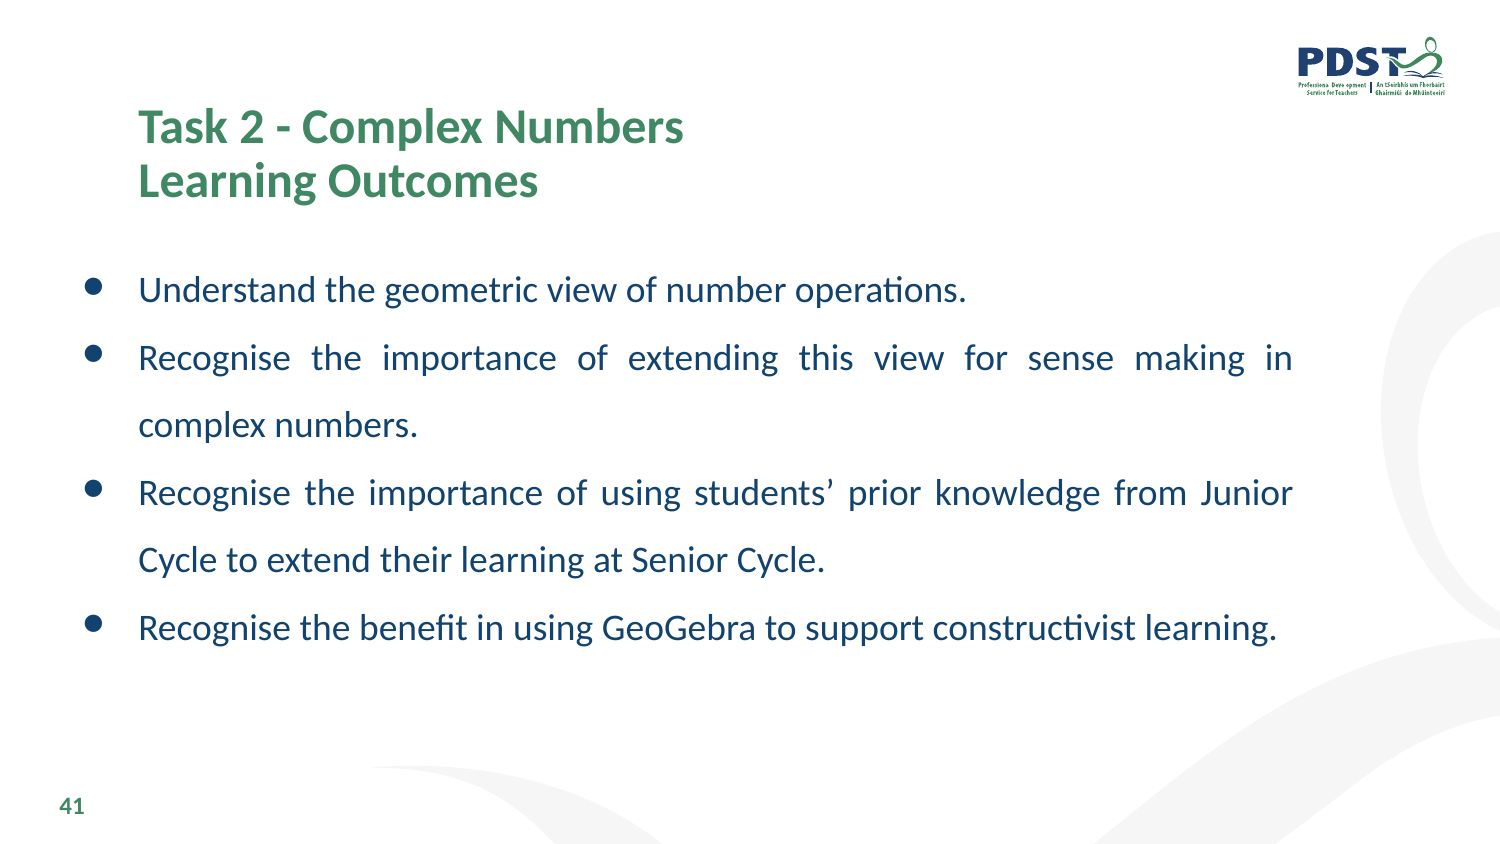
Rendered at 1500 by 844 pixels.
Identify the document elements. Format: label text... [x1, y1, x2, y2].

list Understand the geometric view of number operations. Recognise the importance of extending this view for sense making in complex numbers. Recognise the importance of using students’ prior knowledge from Junior Cycle to extend their learning at Senior Cycle. Recognise the benefit in using GeoGebra to support constructivist learning. [63, 242, 1295, 698]
title Task 2 - Complex Numbers Learning Outcomes [63, 110, 711, 208]
slide_number 41 [0, 782, 97, 827]
